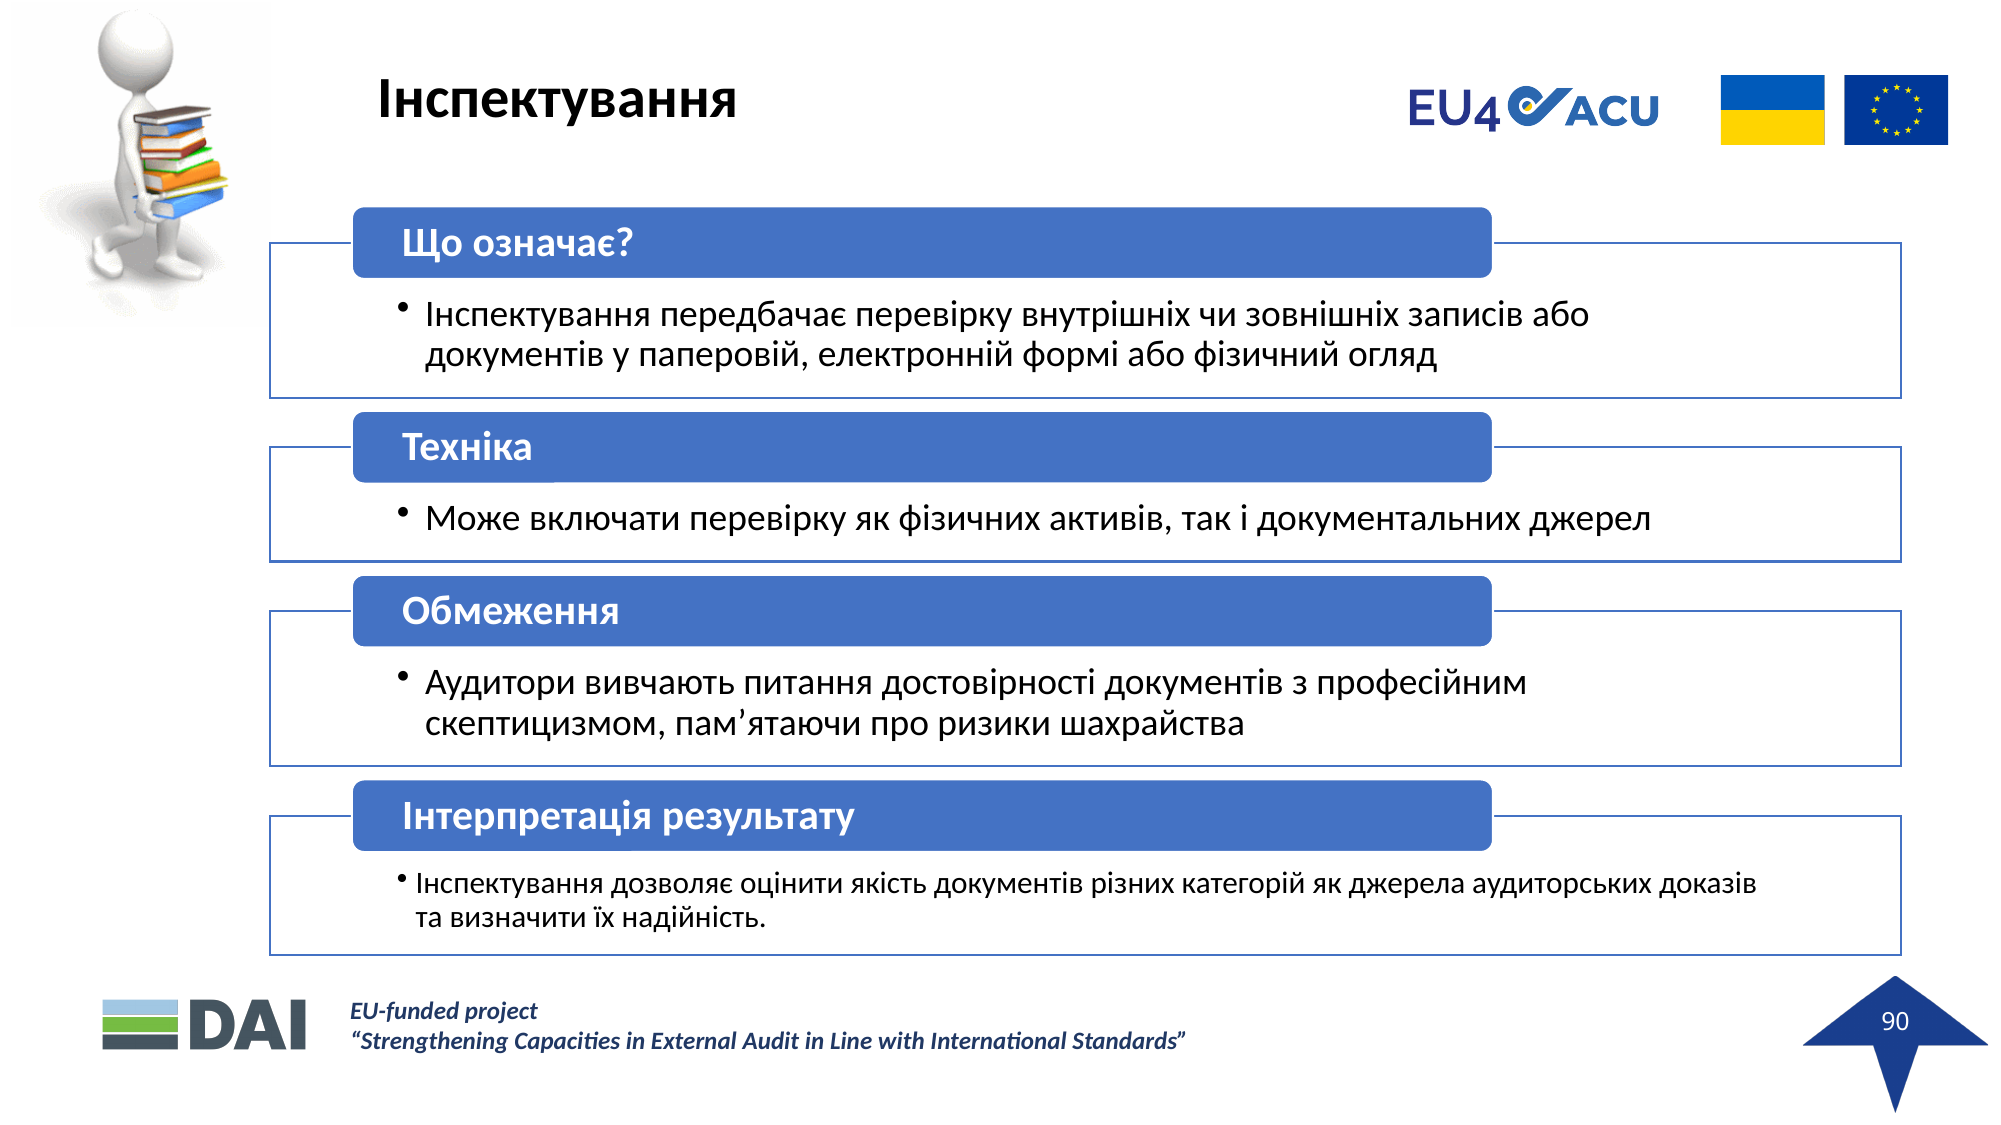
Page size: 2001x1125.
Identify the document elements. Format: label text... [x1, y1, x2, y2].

title Інспектування [362, 26, 1336, 171]
picture [10, 2, 271, 328]
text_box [270, 198, 1901, 963]
slide_number 90 [1851, 992, 1940, 1053]
picture [1406, 82, 1661, 137]
picture [102, 999, 306, 1050]
text_box EU-funded project “Strengthening Capacities in External Audit in Line with International Standards” [335, 987, 1782, 1062]
